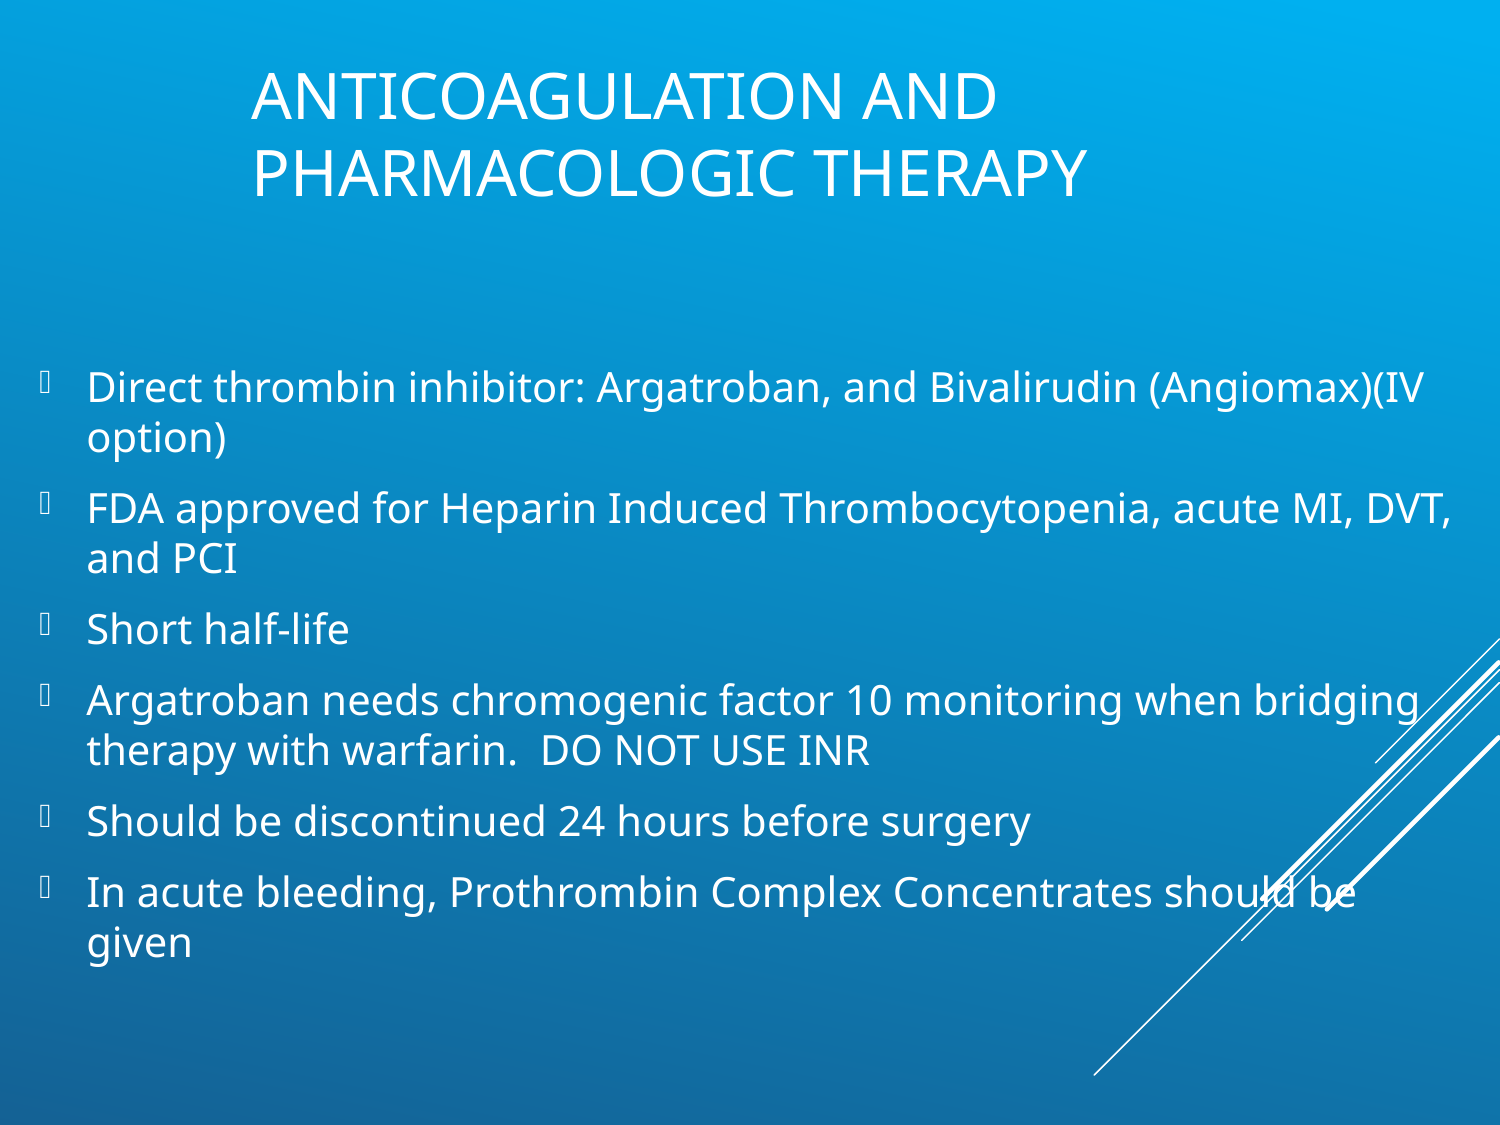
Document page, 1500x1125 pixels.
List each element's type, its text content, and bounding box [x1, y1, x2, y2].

list Direct thrombin inhibitor: Argatroban, and Bivalirudin (Angiomax)(IV option) FDA approved for Heparin Induced Thrombocytopenia, acute MI, DVT, and PCI Short half-life Argatroban needs chromogenic factor 10 monitoring when bridging therapy with warfarin. DO NOT USE INR Should be discontinued 24 hours before surgery In acute bleeding, Prothrombin Complex Concentrates should be given [24, 295, 1476, 1125]
title Anticoagulation and Pharmacologic therapy [236, 45, 1315, 219]
